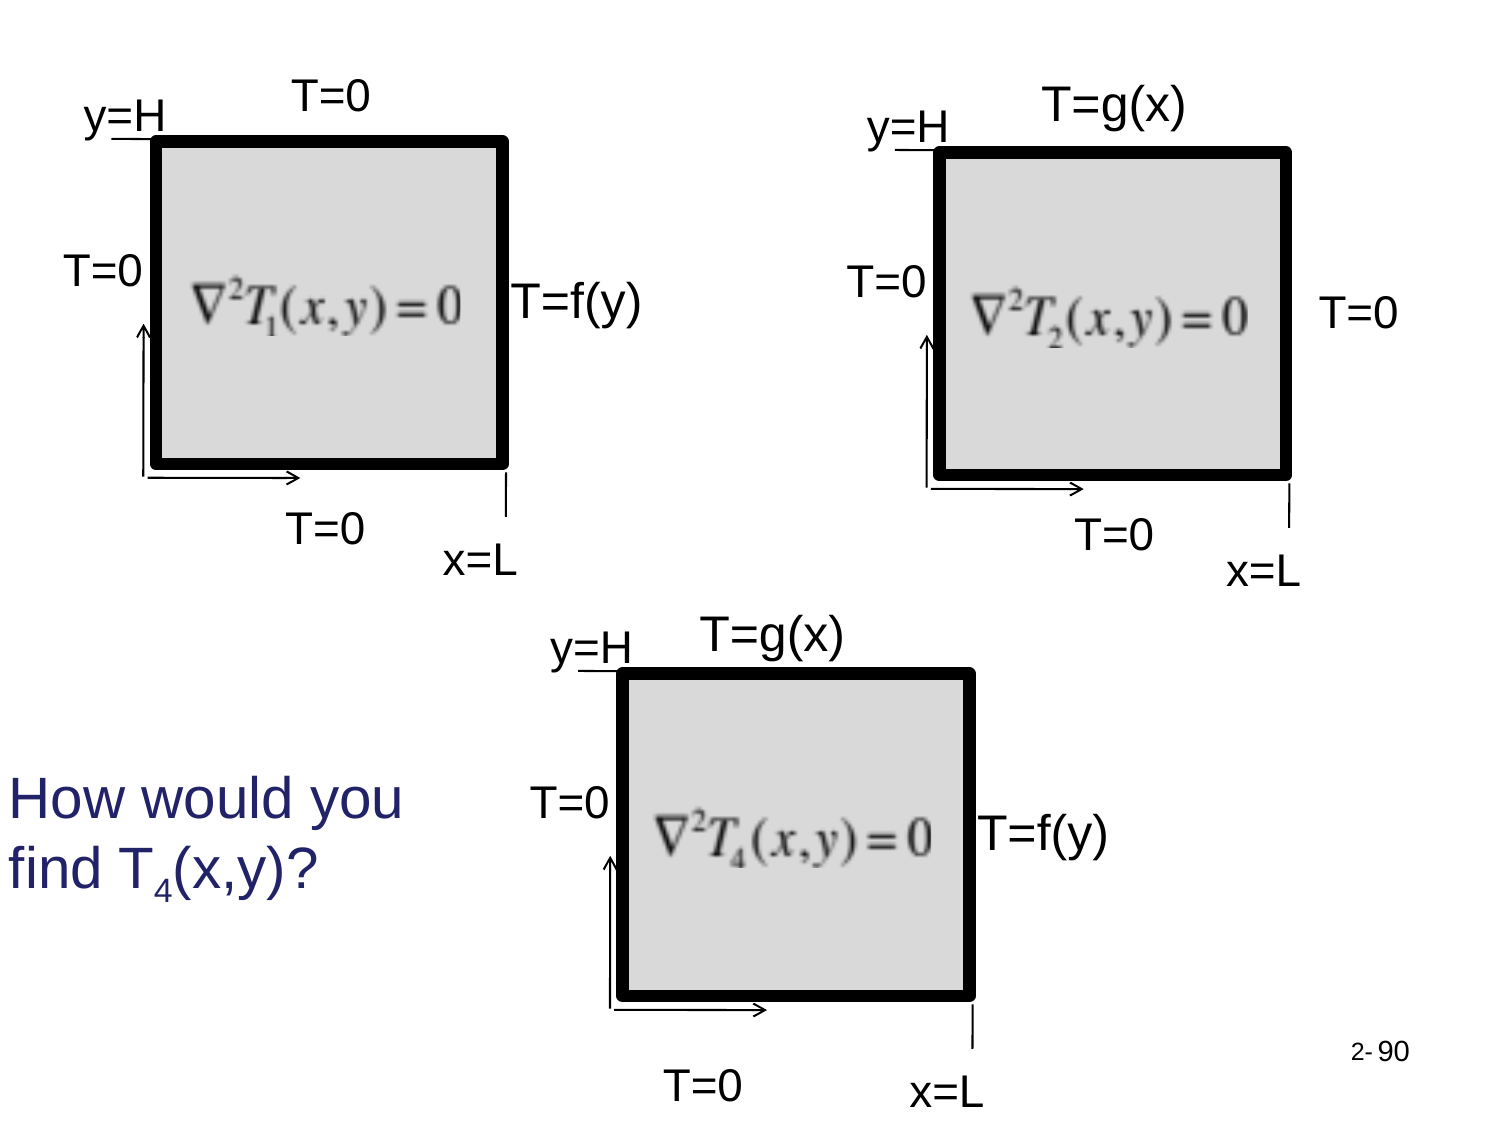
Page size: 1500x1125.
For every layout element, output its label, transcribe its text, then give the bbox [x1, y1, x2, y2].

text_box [964, 280, 1249, 348]
text_box y=H [852, 88, 965, 159]
text_box y=H [68, 77, 182, 148]
text_box How would you find T4(x,y)? [0, 752, 436, 918]
text_box T=g(x) [1026, 63, 1202, 139]
slide_number 90 [1129, 1024, 1426, 1103]
text_box T=0 [831, 244, 942, 315]
text_box T=0 [1303, 275, 1414, 345]
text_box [185, 269, 461, 337]
text_box [939, 152, 1287, 475]
text_box [155, 141, 503, 464]
text_box T=0 [1059, 497, 1170, 567]
text_box T=0 [270, 491, 381, 562]
text_box x=L [427, 522, 533, 592]
text_box T=0 [276, 58, 386, 129]
text_box x=L [1211, 533, 1317, 604]
text_box T=f(y) [495, 261, 658, 336]
text_box T=0 [48, 233, 159, 304]
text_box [513, 594, 1126, 1125]
